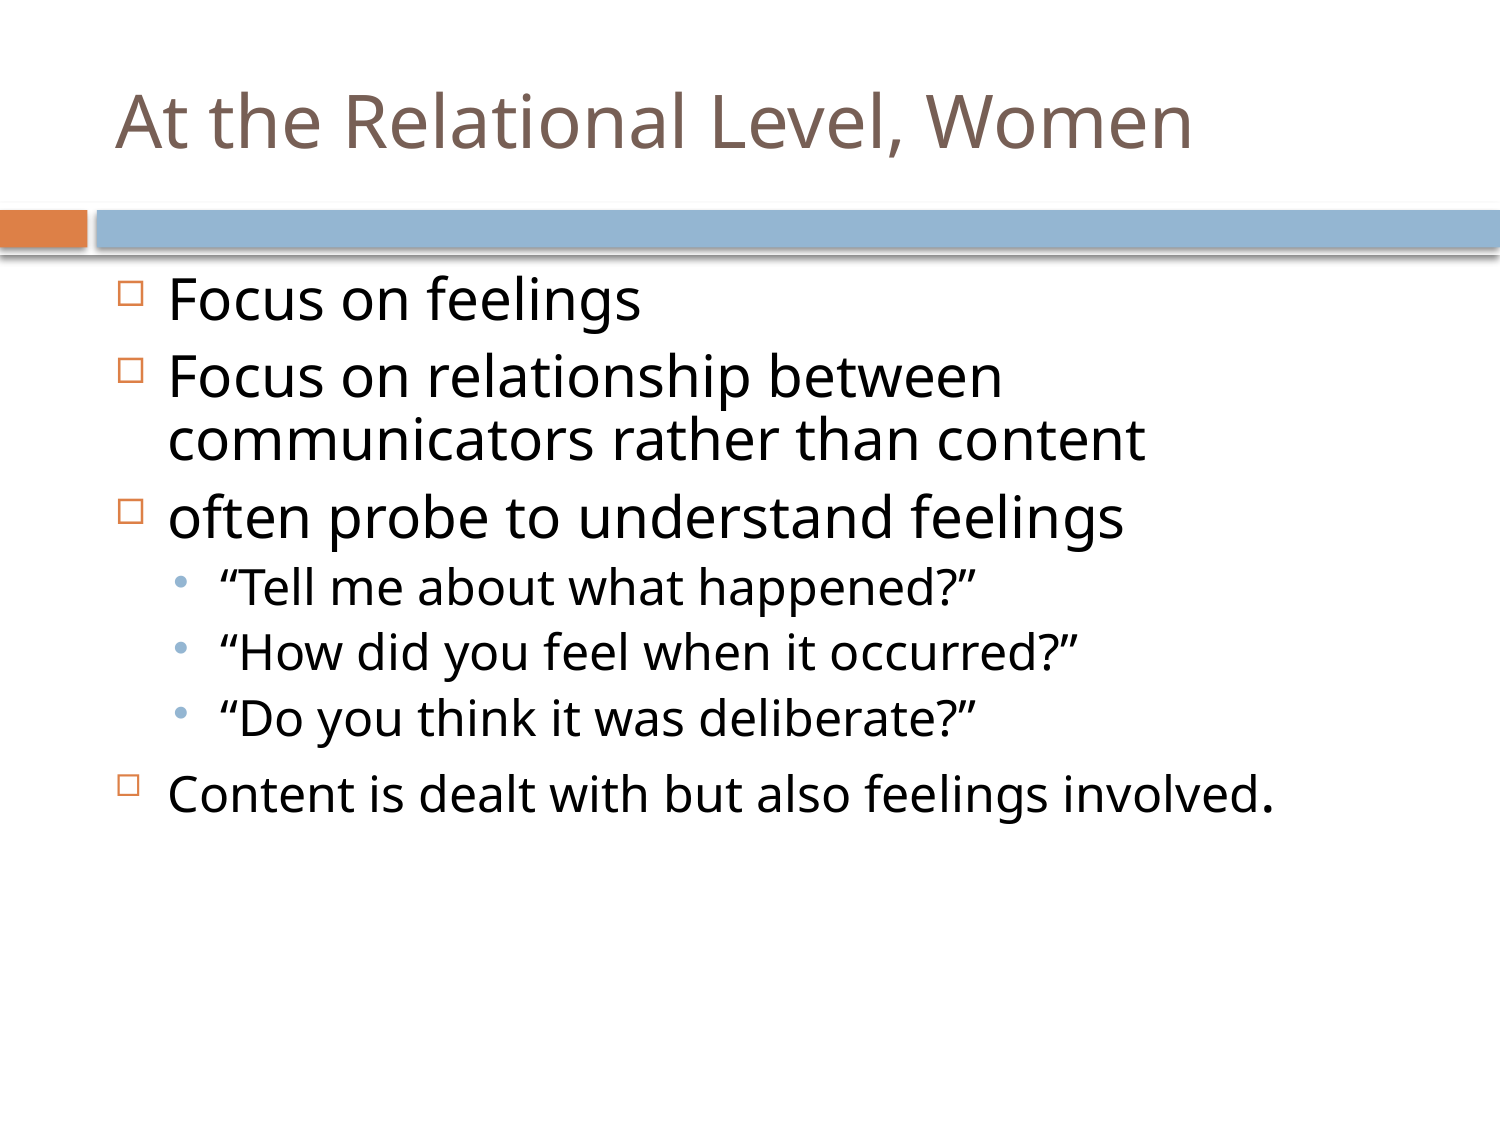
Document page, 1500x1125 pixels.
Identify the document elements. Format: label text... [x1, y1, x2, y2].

title At the Relational Level, Women [100, 37, 1438, 200]
list Focus on feelings Focus on relationship between communicators rather than content often probe to understand feelings “Tell me about what happened?” “How did you feel when it occurred?” “Do you think it was deliberate?” Content is dealt with but also feelings involved. [100, 262, 1438, 1000]
